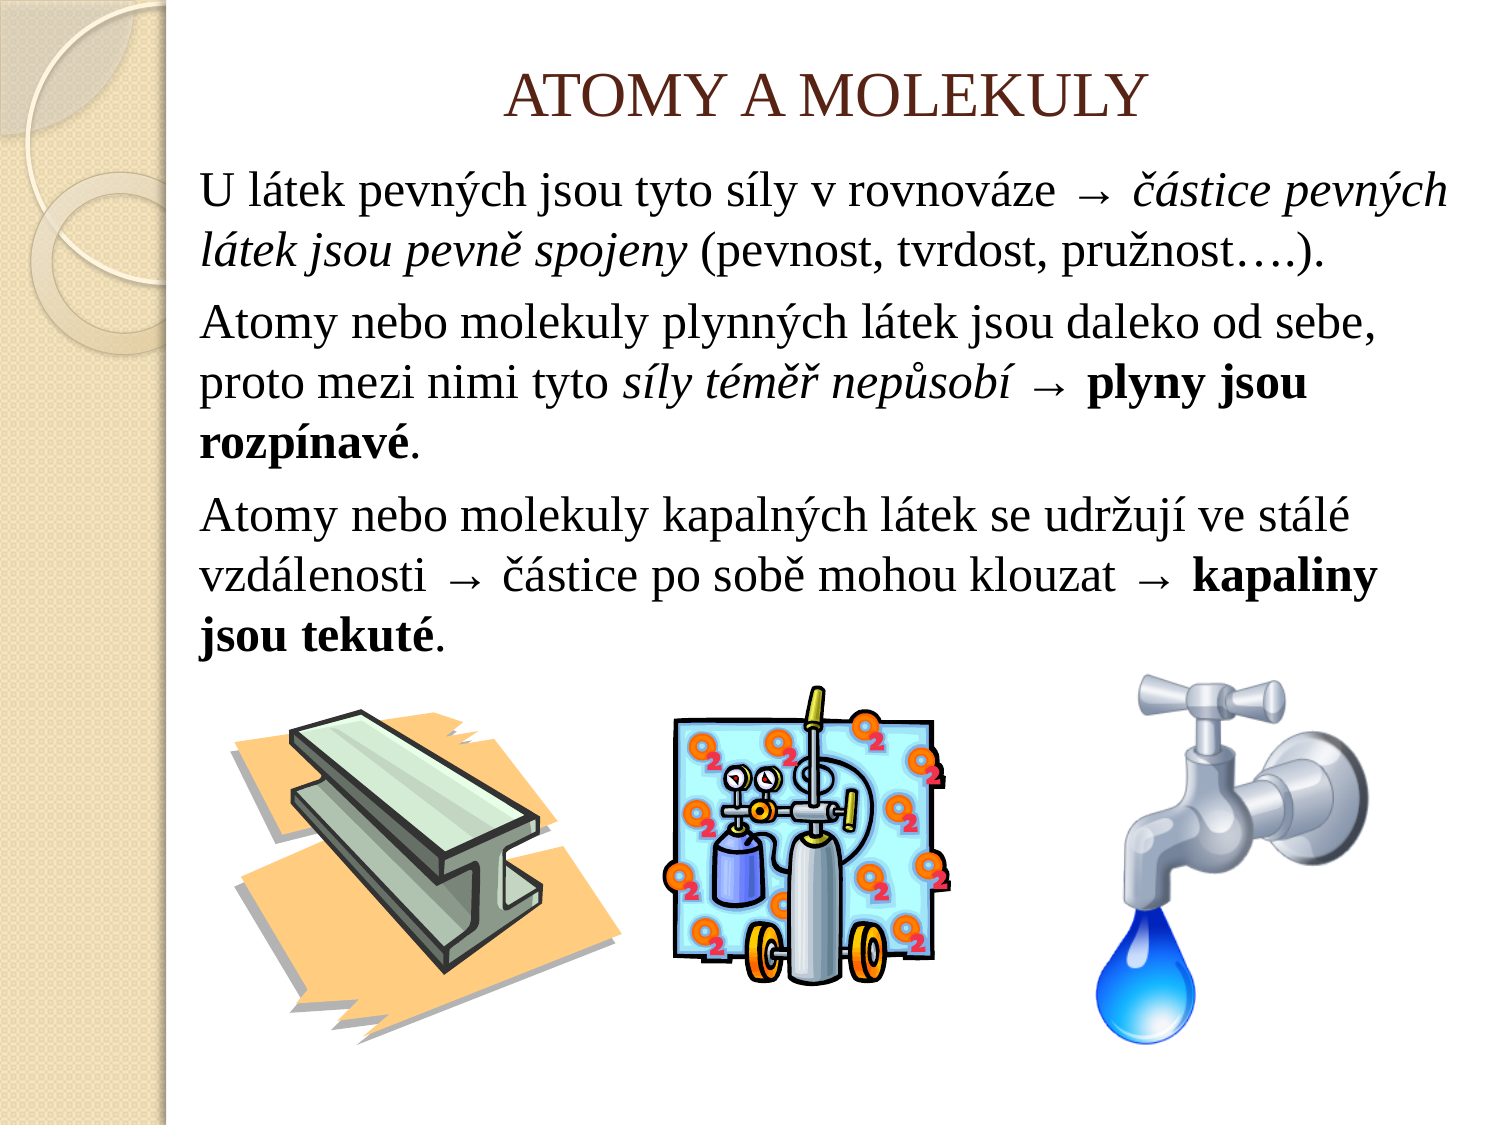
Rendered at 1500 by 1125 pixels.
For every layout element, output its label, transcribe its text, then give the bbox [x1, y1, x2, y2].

picture [662, 680, 956, 992]
picture [229, 703, 628, 1051]
list U látek pevných jsou tyto síly v rovnováze → částice pevných látek jsou pevně spojeny (pevnost, tvrdost, pružnost….). Atomy nebo molekuly plynných látek jsou daleko od sebe, proto mezi nimi tyto síly téměř nepůsobí → plyny jsou rozpínavé. Atomy nebo molekuly kapalných látek se udržují ve stálé vzdálenosti → částice po sobě mohou klouzat → kapaliny jsou tekuté. [171, 149, 1466, 1083]
title ATOMY A MOLEKULY [230, 45, 1425, 138]
picture [997, 671, 1377, 1050]
